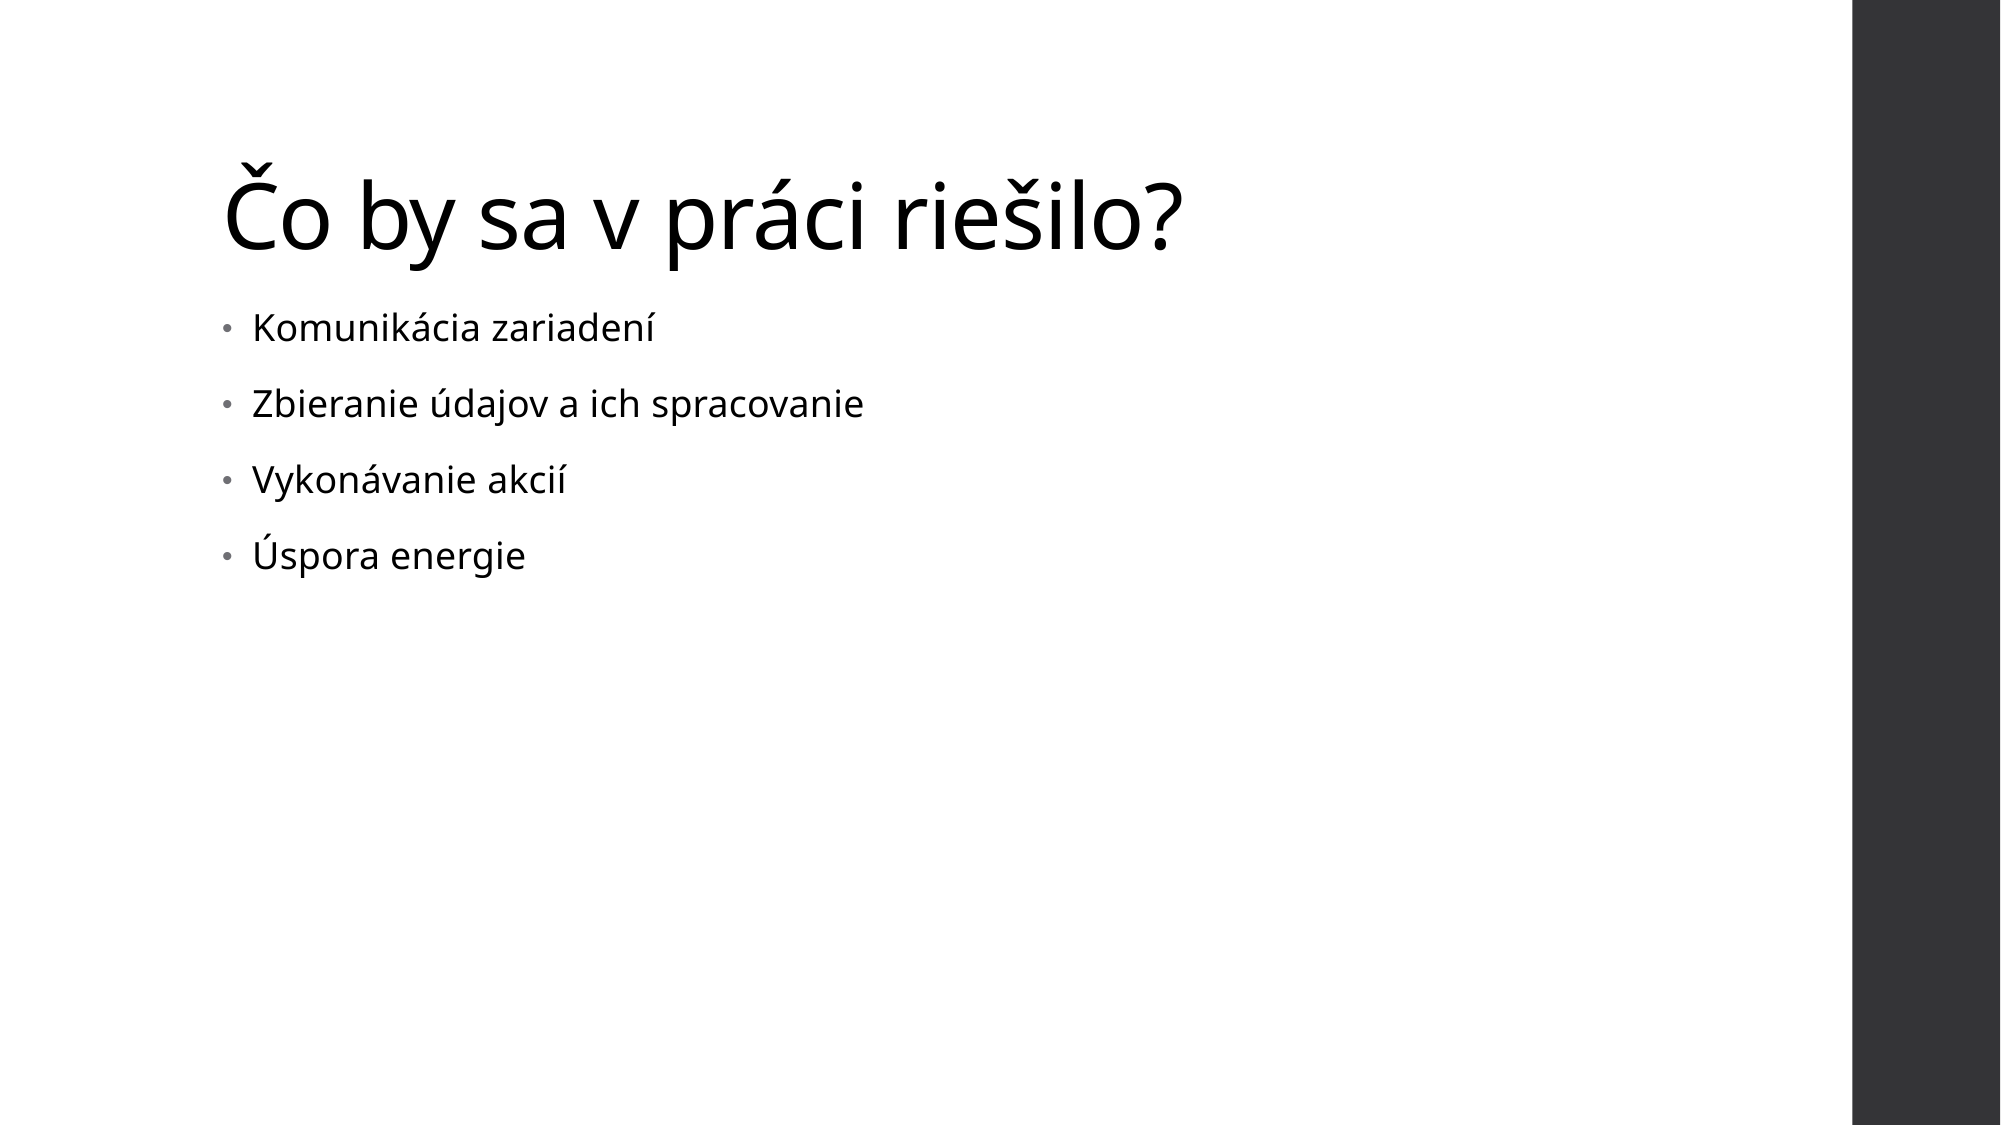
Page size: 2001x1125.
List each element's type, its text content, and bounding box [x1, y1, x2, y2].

title Čo by sa v práci riešilo? [206, 60, 1797, 278]
list Komunikácia zariadení Zbieranie údajov a ich spracovanie Vykonávanie akcií Úspora energie [206, 299, 1617, 1014]
